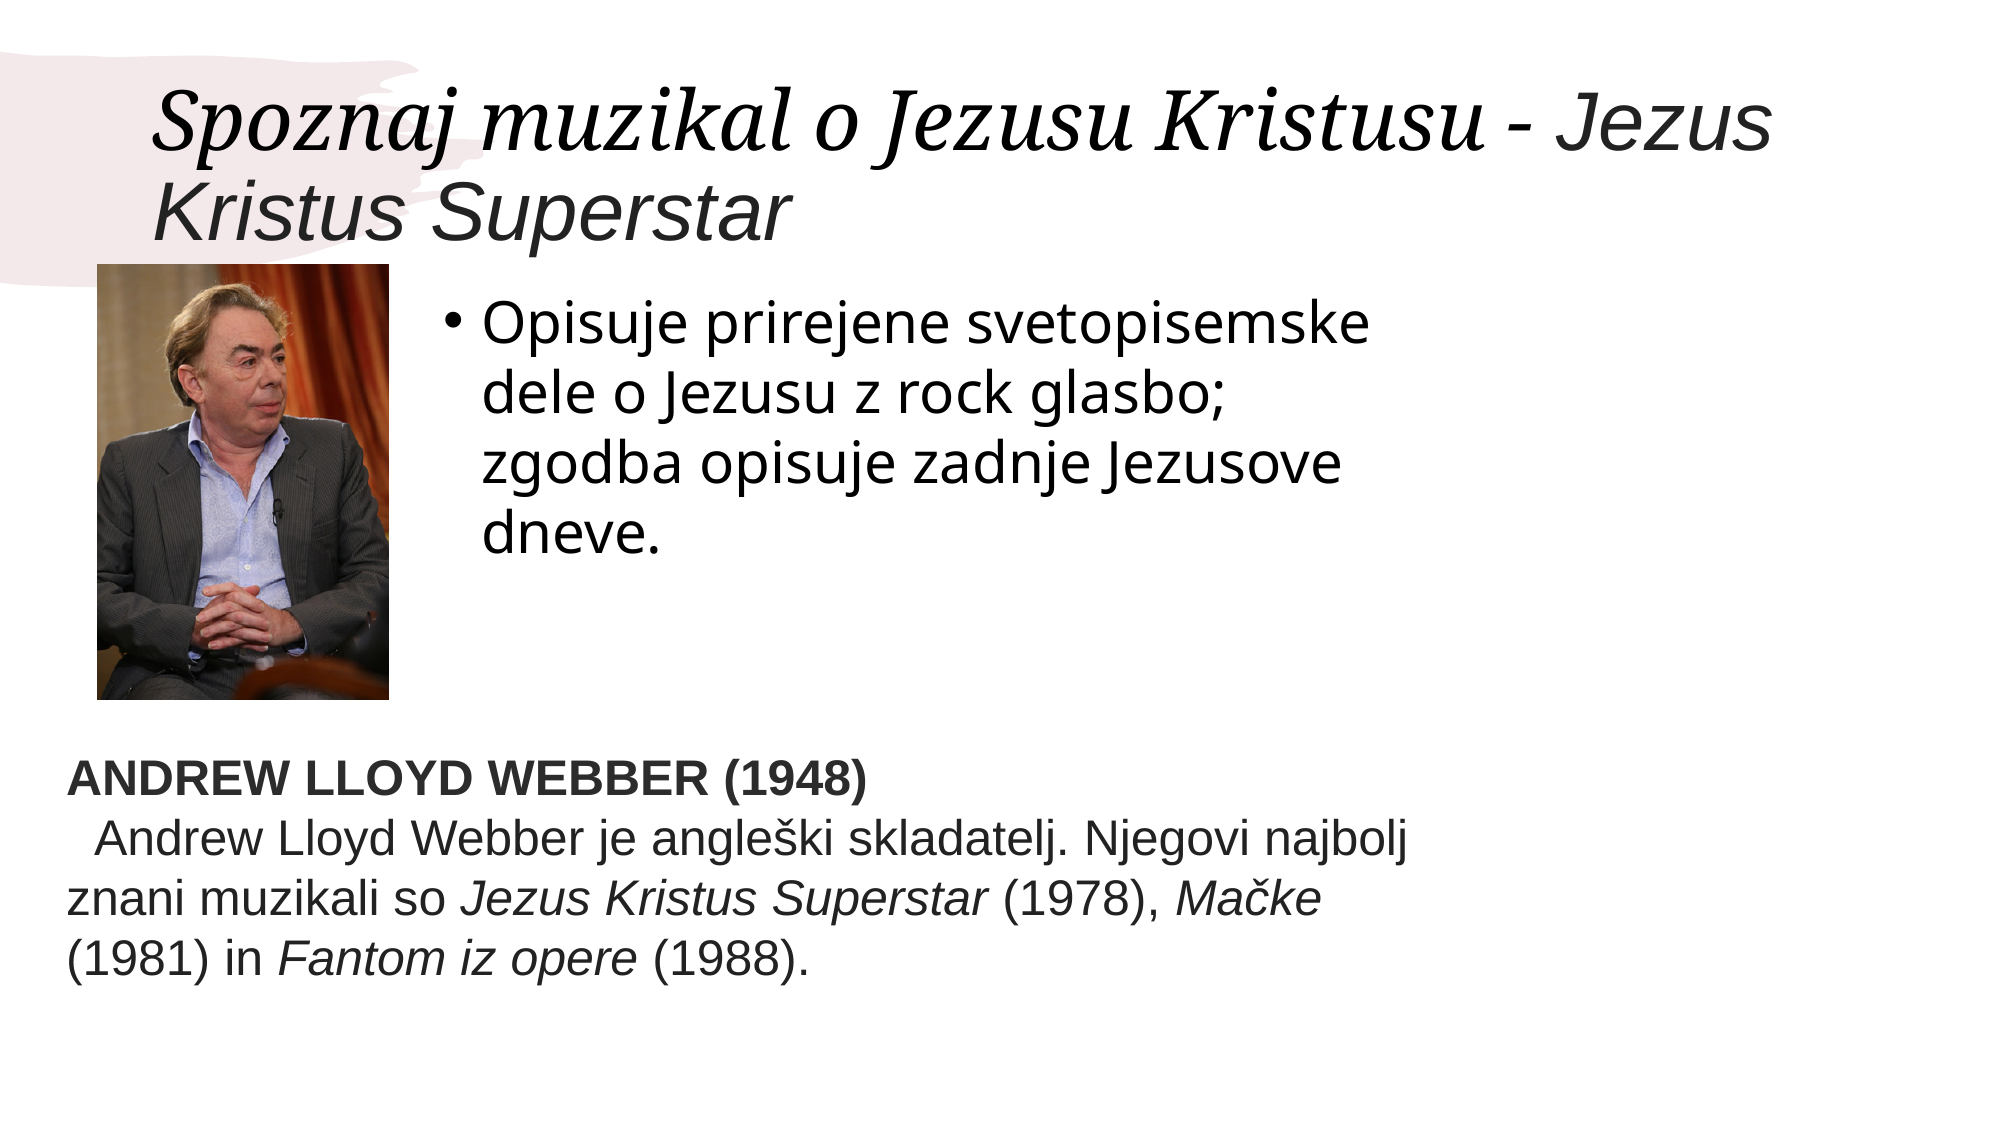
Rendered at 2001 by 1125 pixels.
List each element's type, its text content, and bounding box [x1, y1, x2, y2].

picture [97, 264, 389, 700]
text_box ANDREW LLOYD WEBBER (1948) Andrew Lloyd Webber je angleški skladatelj. Njegovi najbolj znani muzikali so Jezus Kristus Superstar (1978), Mačke (1981) in Fantom iz opere (1988). [66, 745, 1441, 1106]
list Opisuje prirejene svetopisemske dele o Jezusu z rock glasbo; zgodba opisuje zadnje Jezusove dneve. [428, 277, 1459, 721]
title Spoznaj muzikal o Jezusu Kristusu - Jezus Kristus Superstar [137, 59, 1863, 278]
